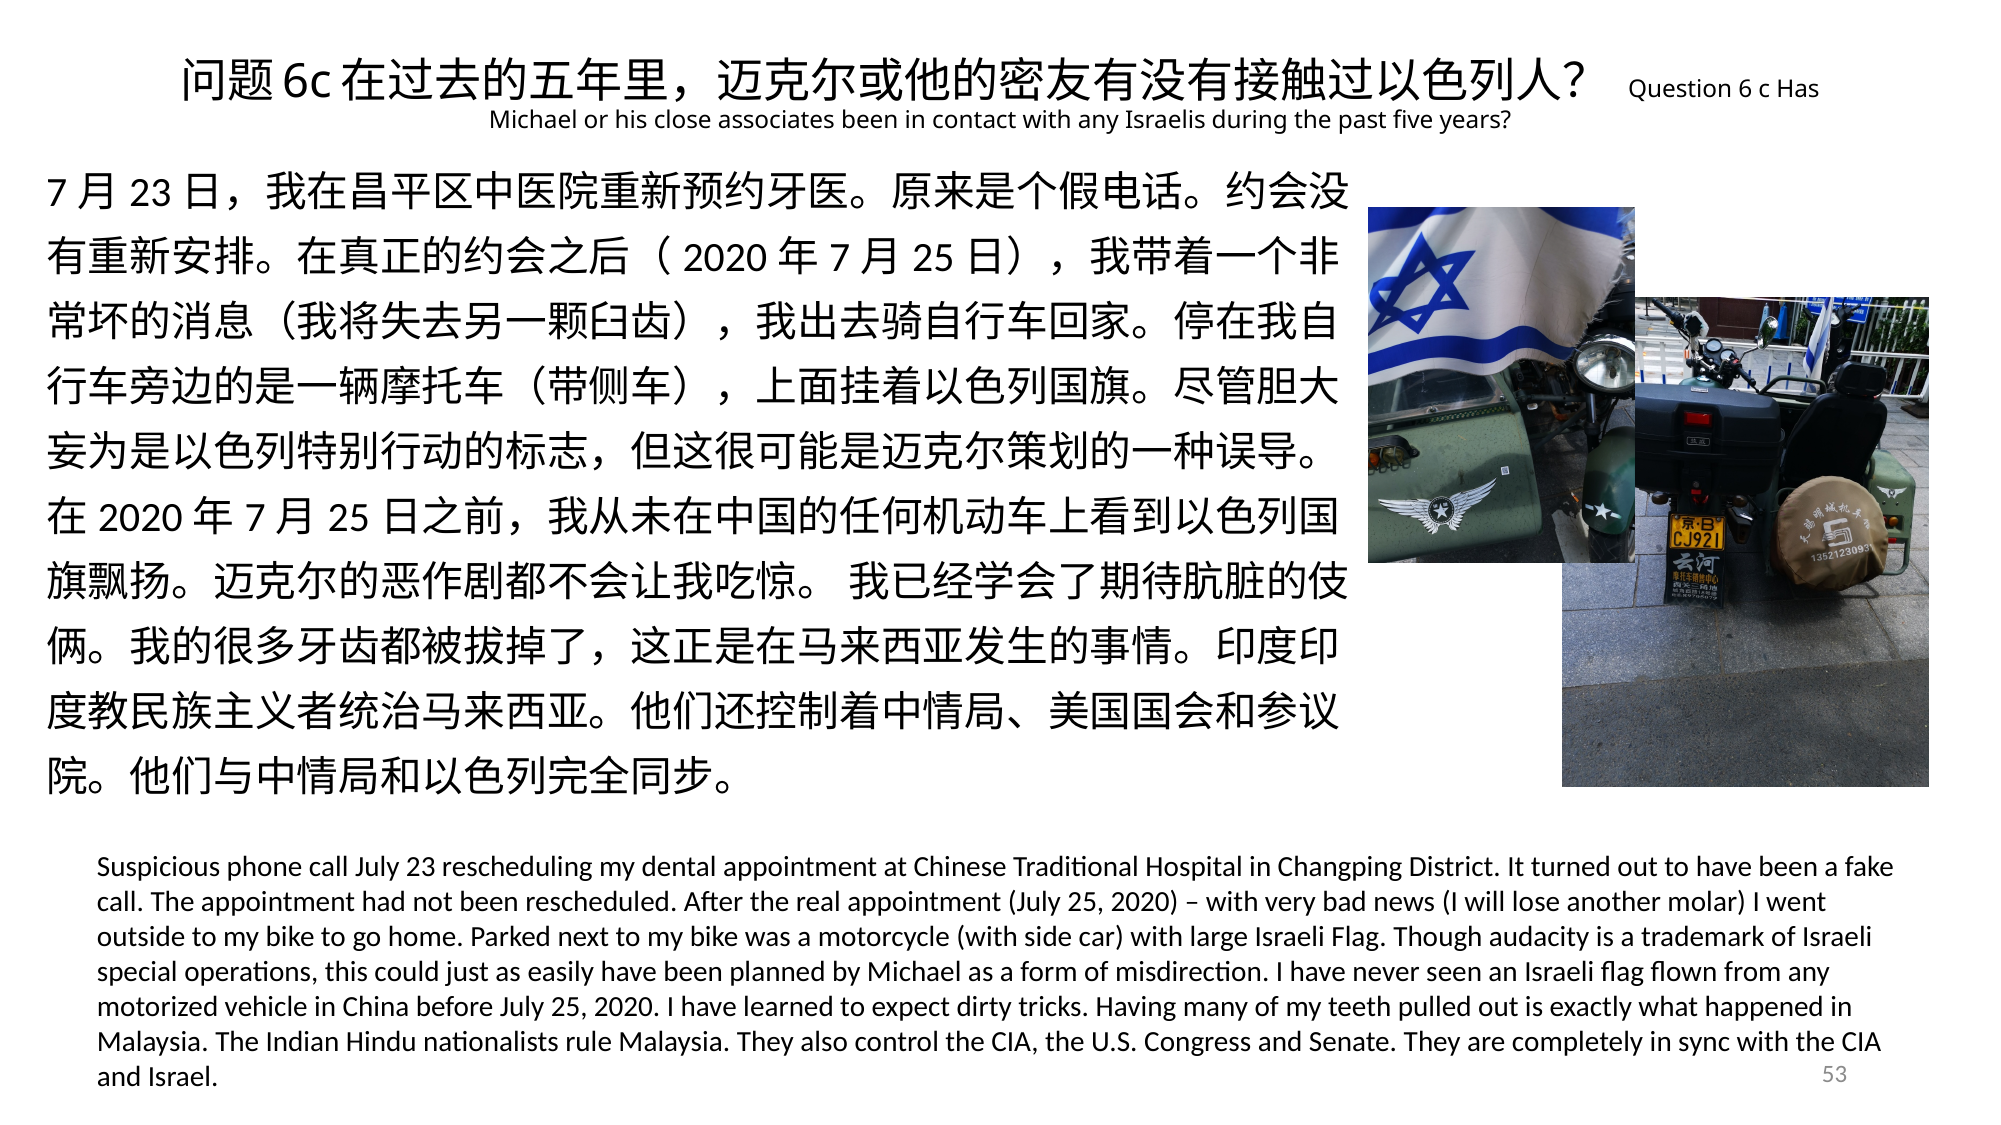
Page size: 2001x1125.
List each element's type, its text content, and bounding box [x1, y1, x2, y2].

title 问题6c在过去的五年里，迈克尔或他的密友有没有接触过以色列人？ Question 6 c Has Michael or his close associates been in contact with any Israelis during the past five years? [137, 22, 1863, 143]
list 7月23日，我在昌平区中医院重新预约牙医。原来是个假电话。约会没有重新安排。在真正的约会之后（2020年7月25日），我带着一个非常坏的消息（我将失去另一颗臼齿），我出去骑自行车回家。停在我自行车旁边的是一辆摩托车（带侧车），上面挂着以色列国旗。尽管胆大妄为是以色列特别行动的标志，但这很可能是迈克尔策划的一种误导。在2020年7月25日之前，我从未在中国的任何机动车上看到以色列国旗飘扬。迈克尔的恶作剧都不会让我吃惊。 我已经学会了期待肮脏的伎俩。我的很多牙齿都被拔掉了，这正是在马来西亚发生的事情。印度印度教民族主义者统治马来西亚。他们还控制着中情局、美国国会和参议院。他们与中情局和以色列完全同步。 [31, 142, 1369, 841]
picture [1368, 207, 1929, 787]
text_box Suspicious phone call July 23 rescheduling my dental appointment at Chinese Traditional Hospital in Changping District. It turned out to have been a fake call. The appointment had not been rescheduled. After the real appointment (July 25, 2020) – with very bad news (I will lose another molar) I went outside to my bike to go home. Parked next to my bike was a motorcycle (with side car) with large Israeli Flag. Though audacity is a trademark of Israeli special operations, this could just as easily have been planned by Michael as a form of misdirection. I have never seen an Israeli flag flown from any motorized vehicle in China before July 25, 2020. I have learned to expect dirty tricks. Having many of my teeth pulled out is exactly what happened in Malaysia. The Indian Hindu nationalists rule Malaysia. They also control the CIA, the U.S. Congress and Senate. They are completely in sync with the CIA and Israel. [82, 840, 1918, 1100]
